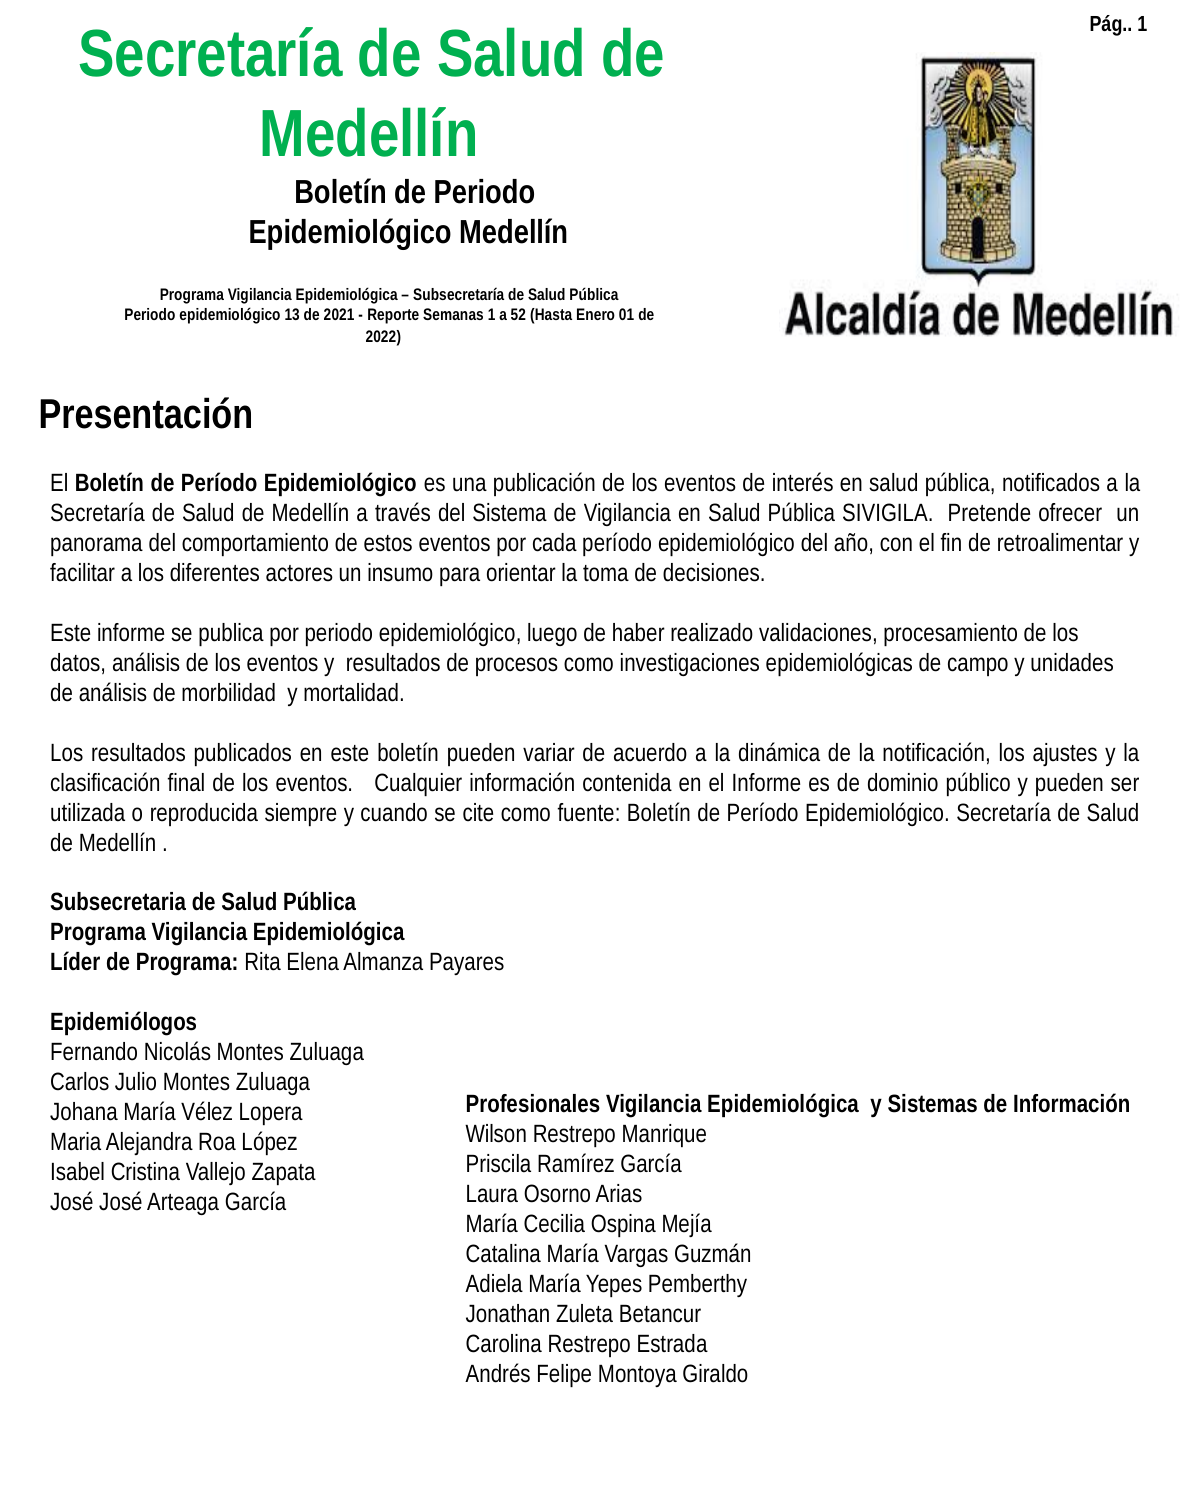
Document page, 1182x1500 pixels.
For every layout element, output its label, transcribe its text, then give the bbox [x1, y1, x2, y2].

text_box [0, 2, 1182, 351]
title Presentación [23, 371, 358, 452]
text_box El Boletín de Período Epidemiológico es una publicación de los eventos de interés en salud pública, notificados a la Secretaría de Salud de Medellín a través del Sistema de Vigilancia en Salud Pública SIVIGILA. Pretende ofrecer un panorama del comportamiento de estos eventos por cada período epidemiológico del año, con el fin de retroalimentar y facilitar a los diferentes actores un insumo para orientar la toma de decisiones. Este informe se publica por periodo epidemiológico, luego de haber realizado validaciones, procesamiento de los datos, análisis de los eventos y resultados de procesos como investigaciones epidemiológicas de campo y unidades de análisis de morbilidad y mortalidad. Los resultados publicados en este boletín pueden variar de acuerdo a la dinámica de la notificación, los ajustes y la clasificación final de los eventos. Cualquier información contenida en el Informe es de dominio público y pueden ser utilizada o reproducida siempre y cuando se cite como fuente: Boletín de Período Epidemiológico. Secretaría de Salud de Medellín . Subsecretaria de Salud Pública Programa Vigilancia Epidemiológica Líder de Programa: Rita Elena Almanza Payares Epidemiólogos Fernando Nicolás Montes Zuluaga Carlos Julio Montes Zuluaga Johana María Vélez Lopera Maria Alejandra Roa López Isabel Cristina Vallejo Zapata José José Arteaga García [35, 429, 1158, 1373]
text_box Profesionales Vigilancia Epidemiológica y Sistemas de Información Wilson Restrepo Manrique Priscila Ramírez García Laura Osorno Arias María Cecilia Ospina Mejía Catalina María Vargas Guzmán Adiela María Yepes Pemberthy Jonathan Zuleta Betancur Carolina Restrepo Estrada Andrés Felipe Montoya Giraldo [450, 1080, 1182, 1425]
